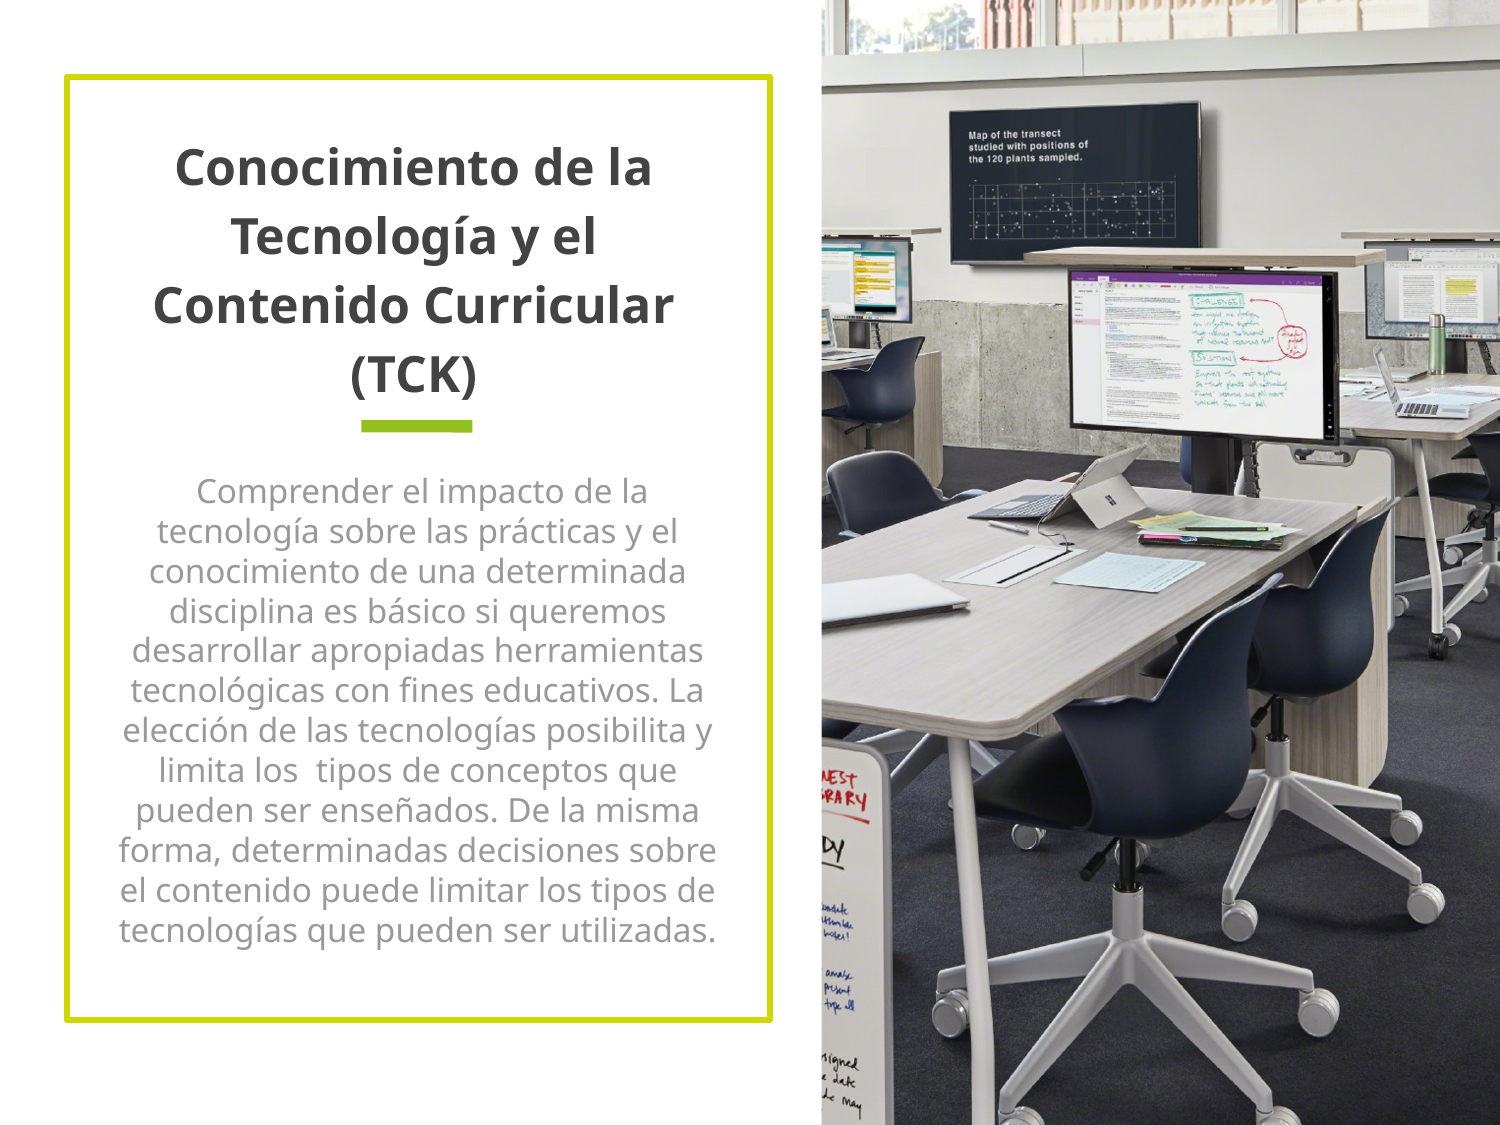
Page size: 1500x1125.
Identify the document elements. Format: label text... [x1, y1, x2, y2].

text_box [66, 76, 770, 1020]
text_box Comprender el impacto de la tecnología sobre las prácticas y el conocimiento de una determinada disciplina es básico si queremos desarrollar apropiadas herramientas tecnológicas con fines educativos. La elección de las tecnologías posibilita y limita los tipos de conceptos que pueden ser enseñados. De la misma forma, determinadas decisiones sobre el contenido puede limitar los tipos de tecnologías que pueden ser utilizadas. [100, 454, 736, 972]
text_box Conocimiento de la Tecnología y el Contenido Curricular (TCK) [121, 291, 707, 418]
picture [821, 0, 1500, 1125]
